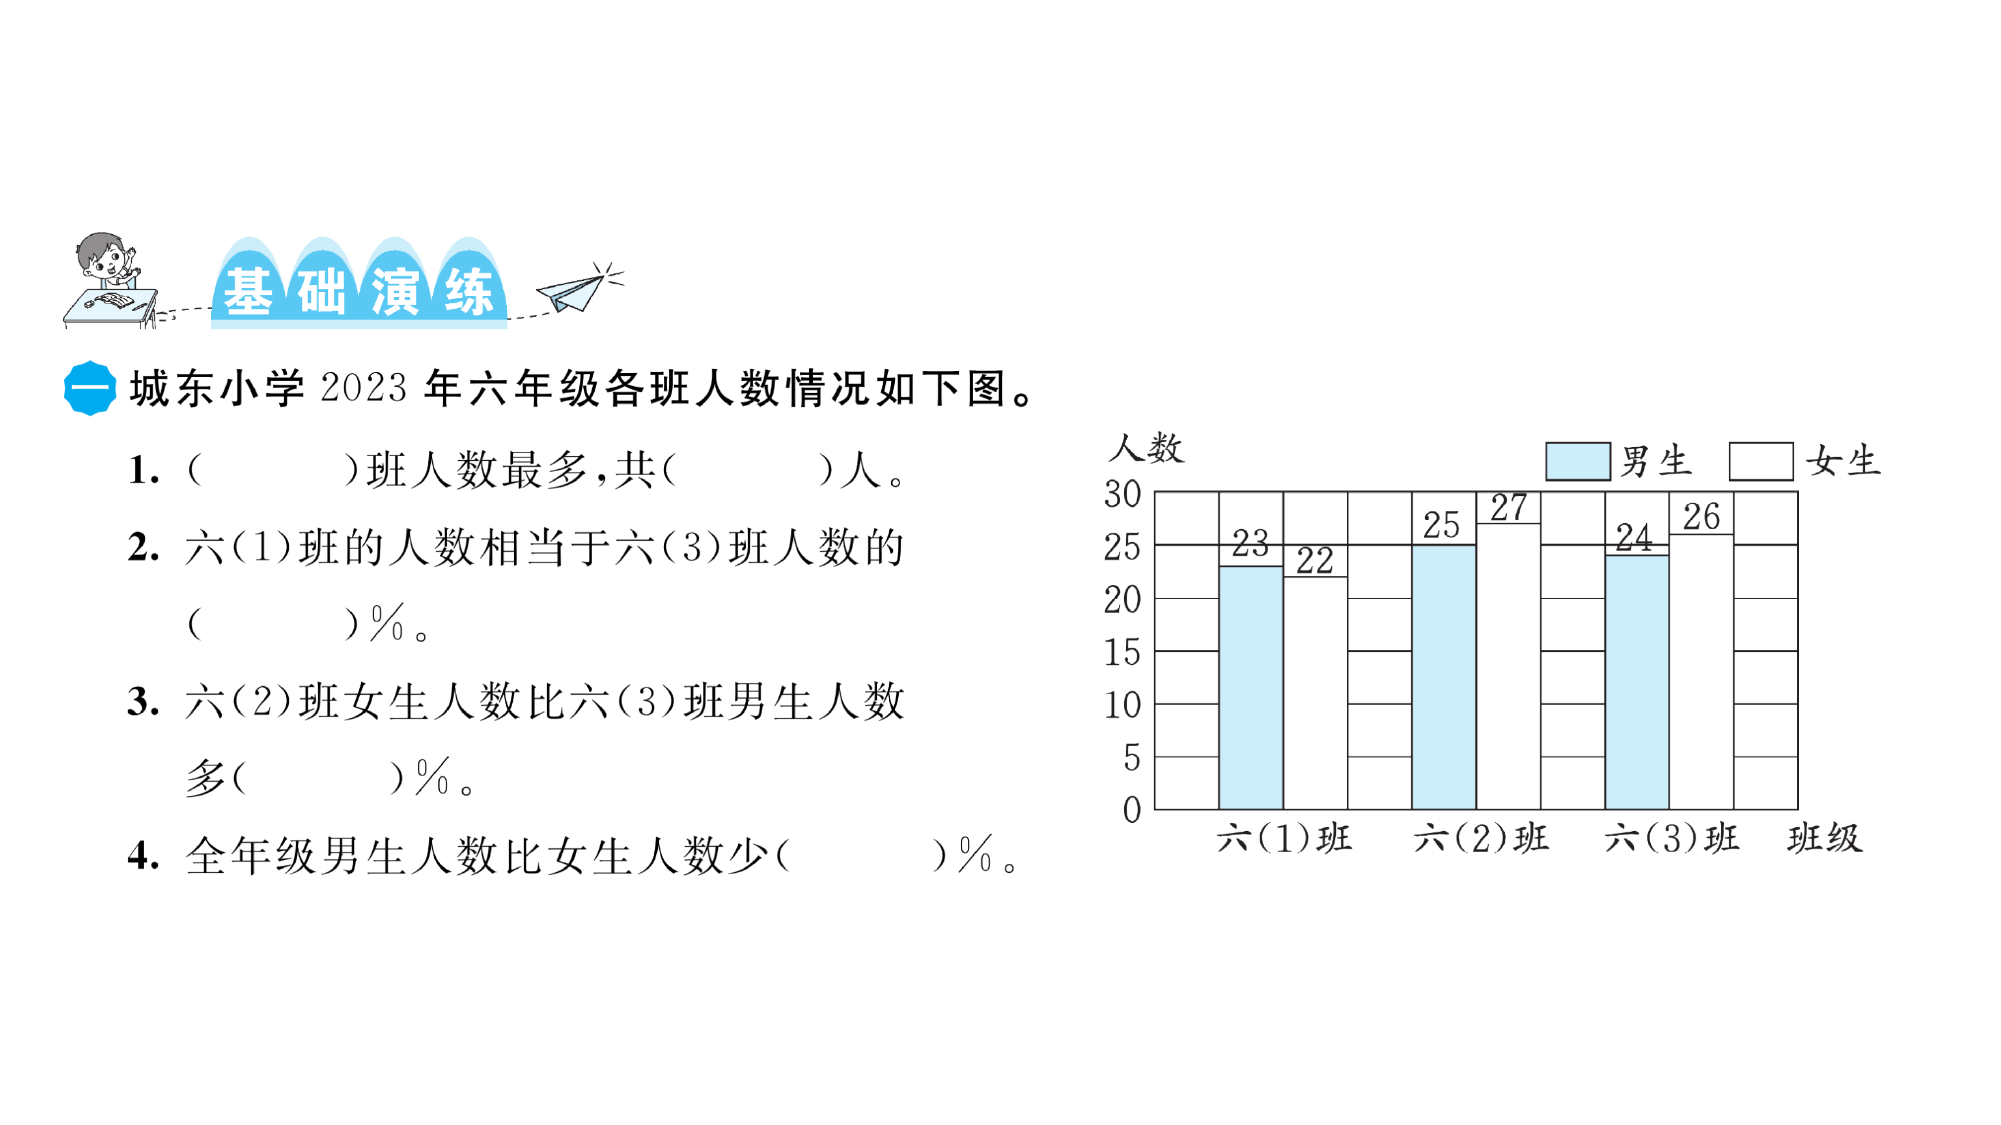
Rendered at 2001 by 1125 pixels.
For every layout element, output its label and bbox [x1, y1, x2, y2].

picture [58, 223, 1949, 893]
